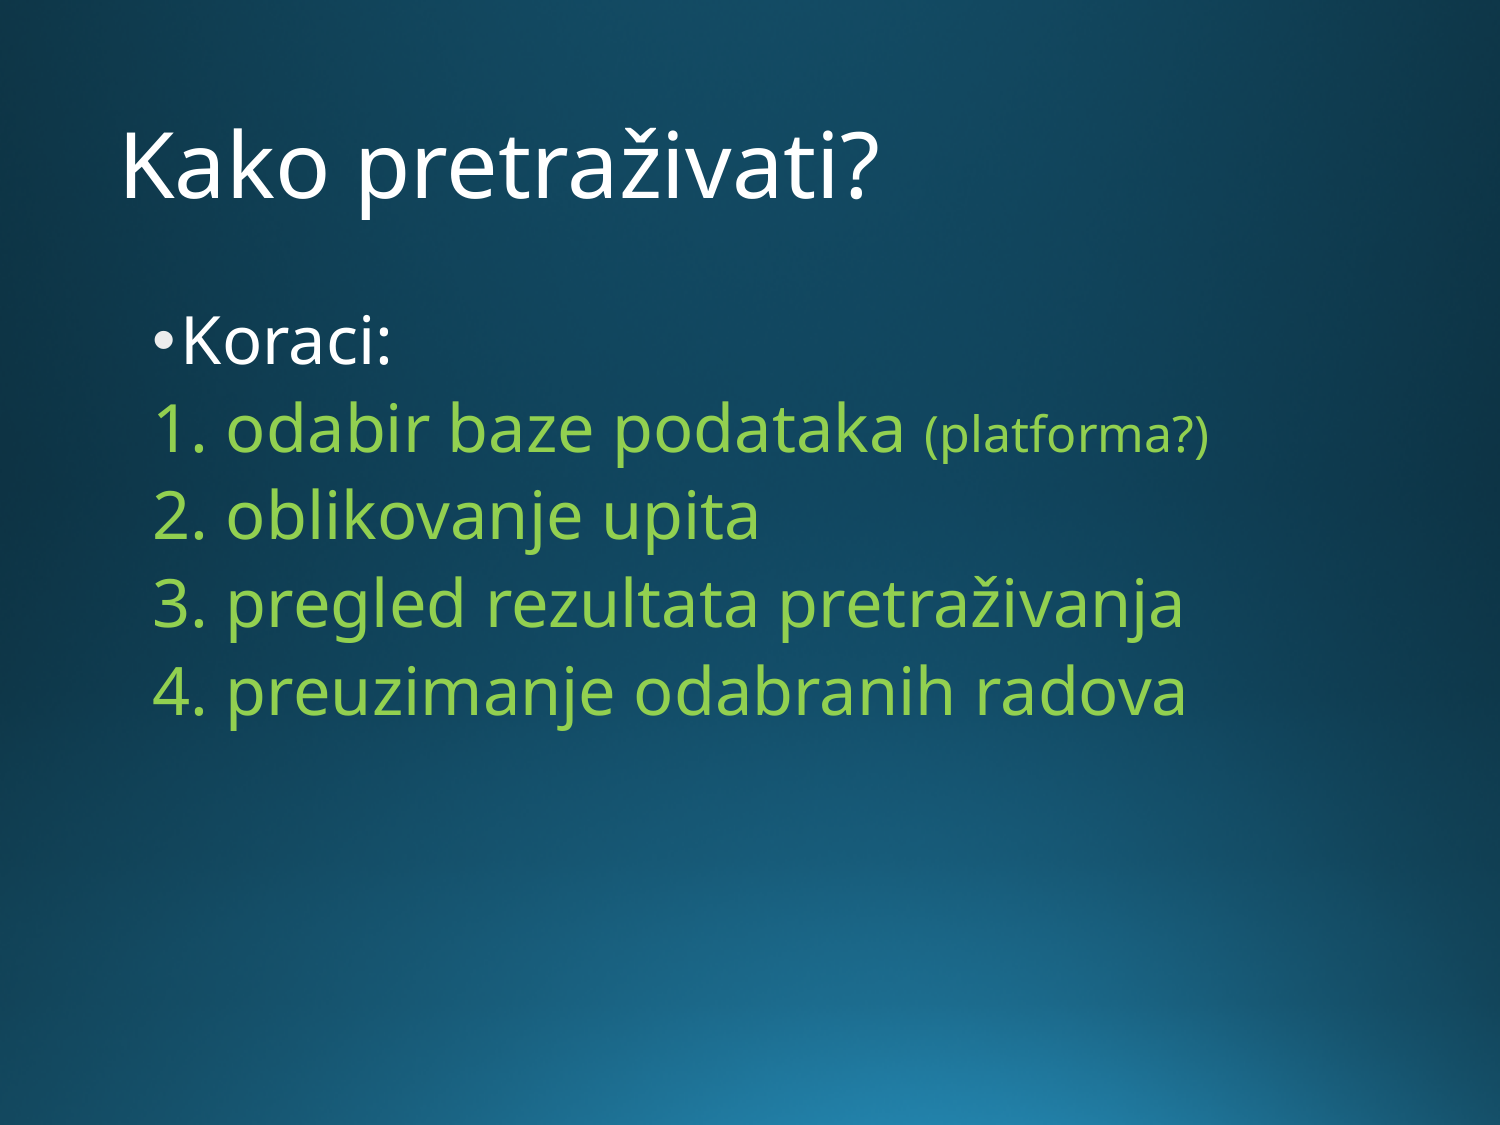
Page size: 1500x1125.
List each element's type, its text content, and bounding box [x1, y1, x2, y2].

picture [0, 0, 1500, 1125]
title Kako pretraživati? [103, 59, 1397, 278]
list Koraci: 1. odabir baze podataka (platforma?) 2. oblikovanje upita 3. pregled rezultata pretraživanja 4. preuzimanje odabranih radova [137, 299, 1397, 1014]
